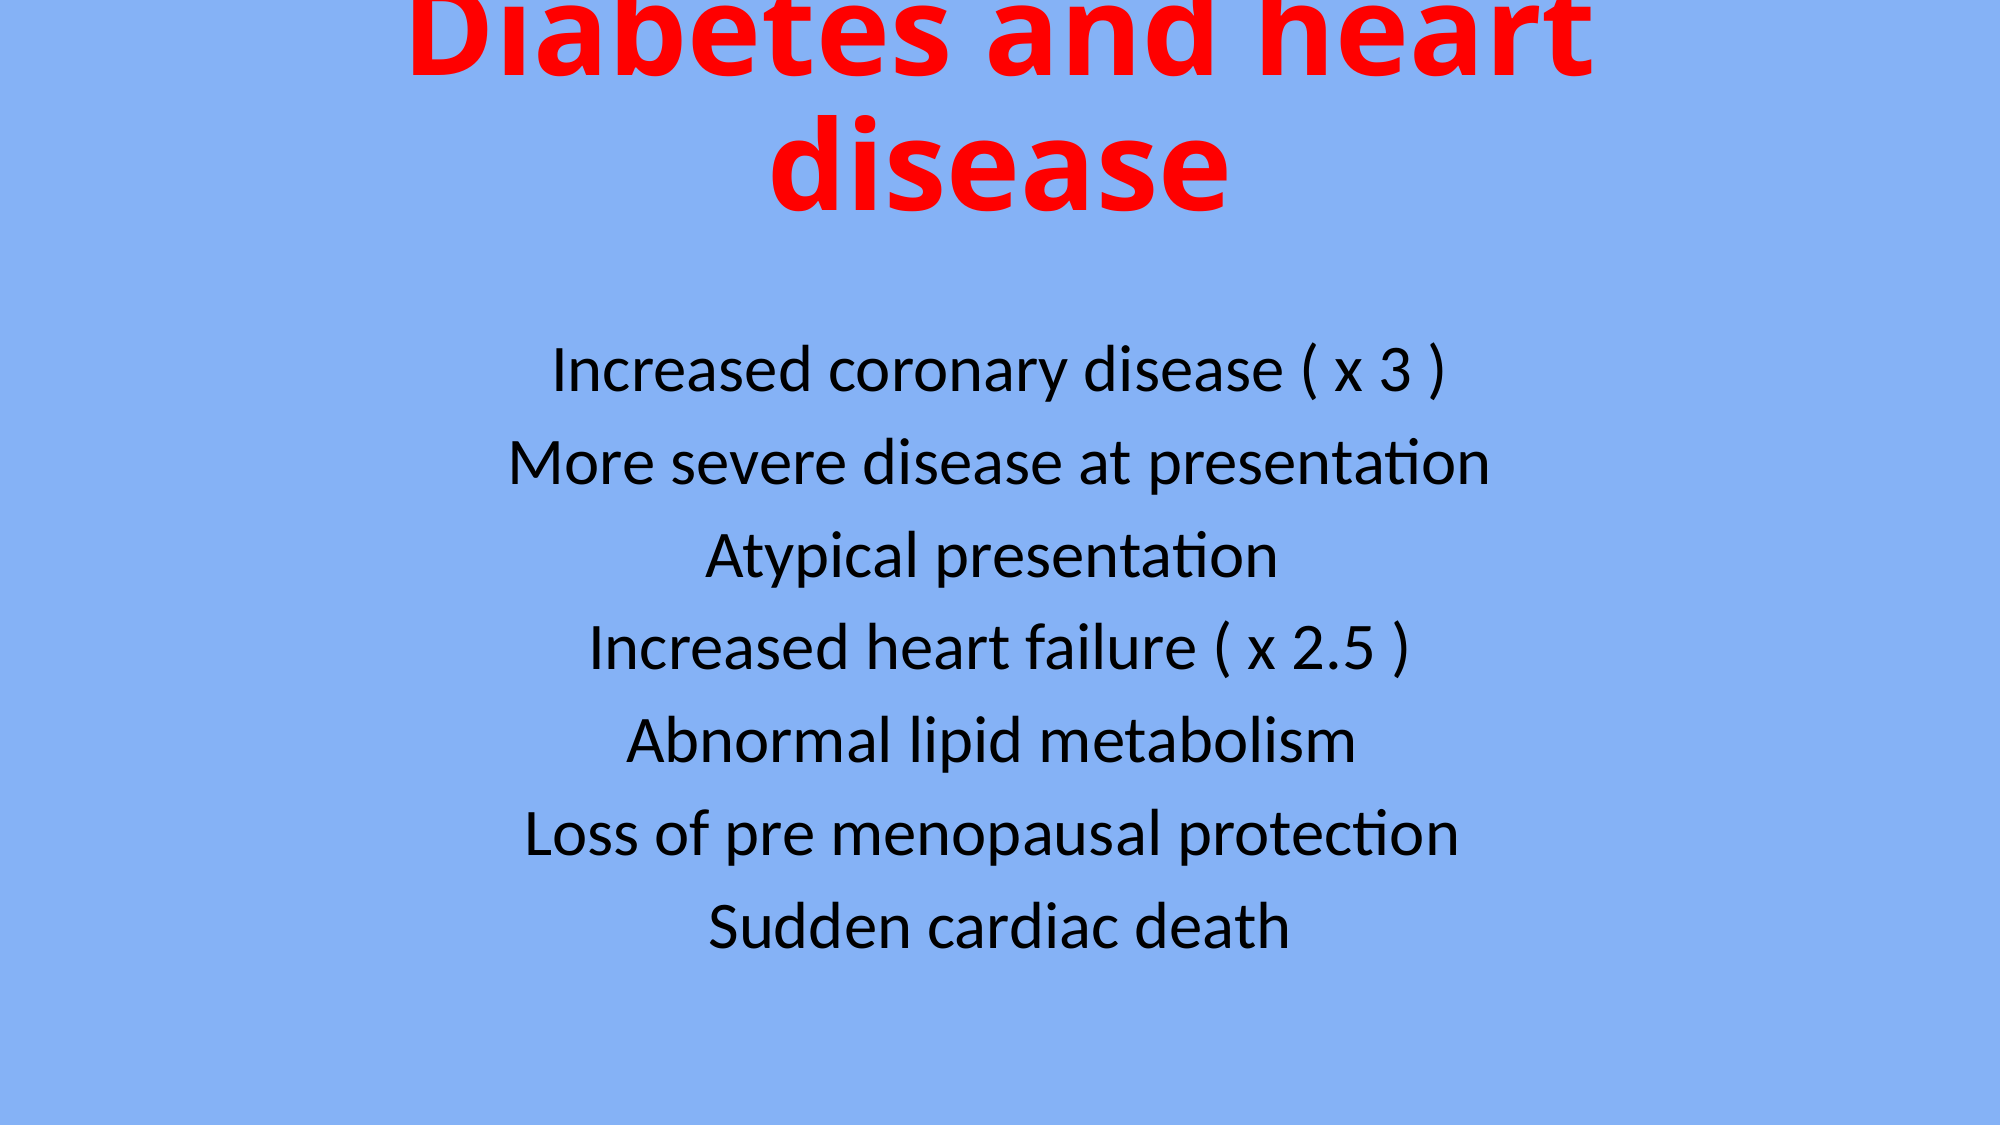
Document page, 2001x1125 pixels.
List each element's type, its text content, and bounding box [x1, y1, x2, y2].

title Diabetes and heart disease [150, 59, 1850, 246]
subtitle Increased coronary disease ( x 3 ) More severe disease at presentation Atypical presentation Increased heart failure ( x 2.5 ) Abnormal lipid metabolism Loss of pre menopausal protection Sudden cardiac death [249, 245, 1750, 1052]
